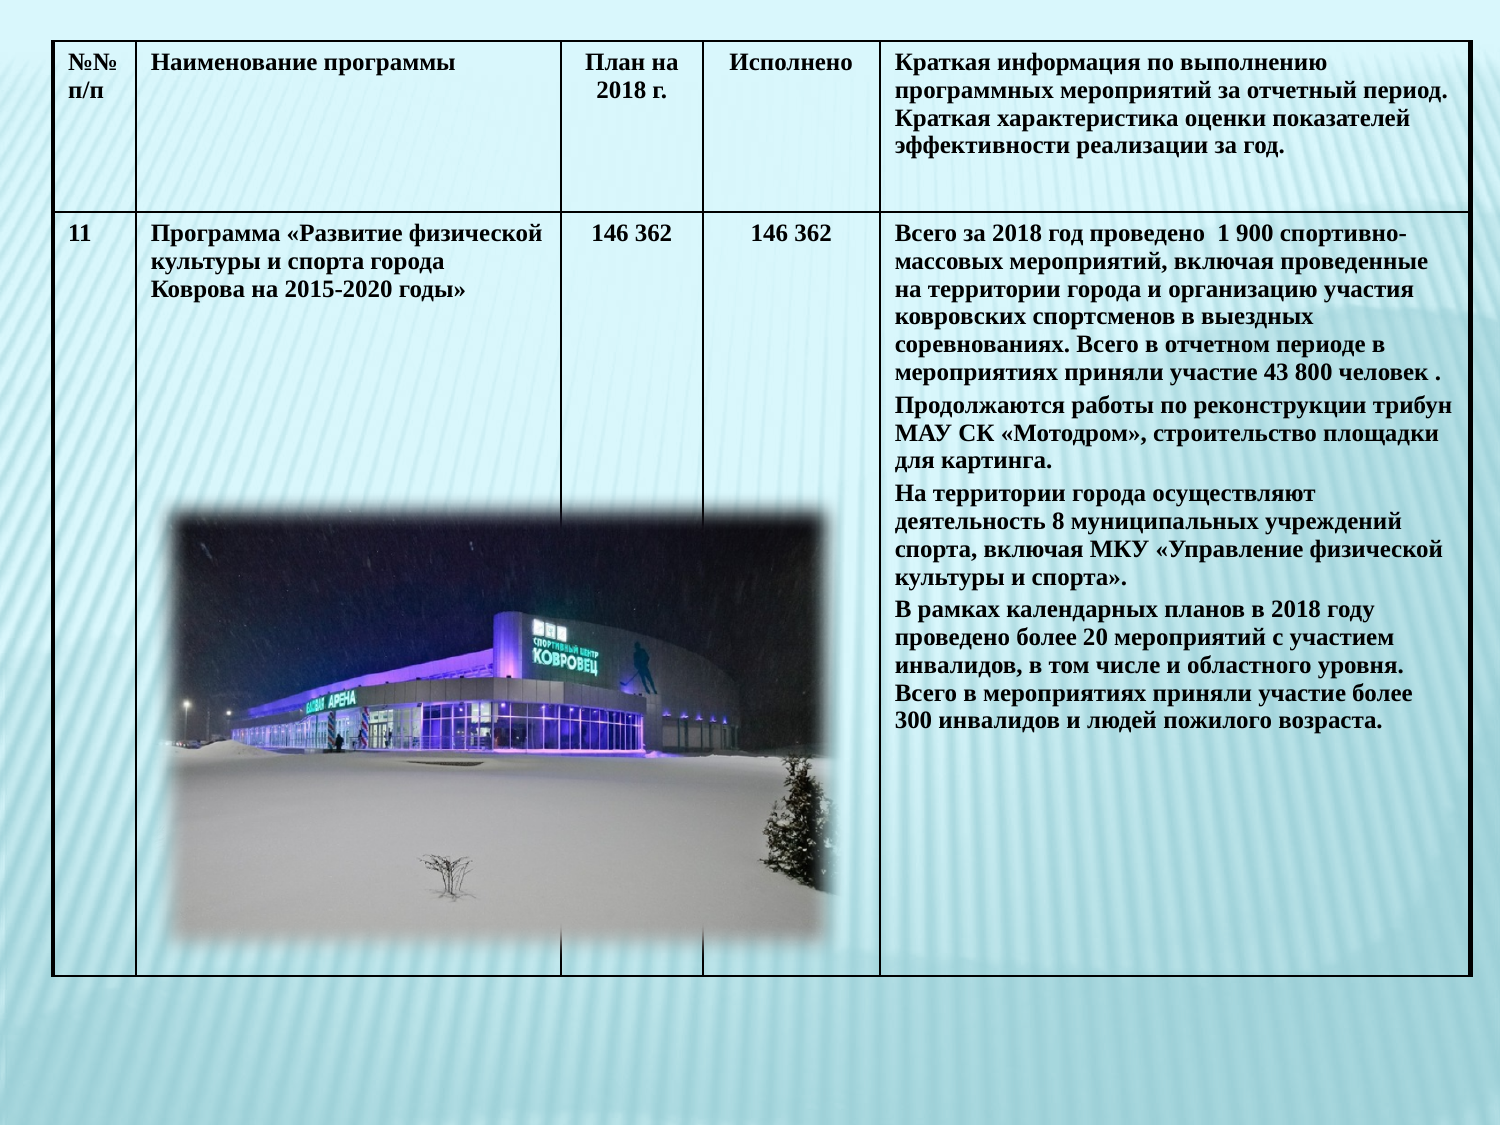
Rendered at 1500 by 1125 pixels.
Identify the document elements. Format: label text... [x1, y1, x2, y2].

table_header План на 2018 г. [562, 42, 702, 211]
table_header Наименование программы [137, 42, 560, 211]
table_cell Программа «Развитие физической культуры и спорта города Коврова на 2015-2020 годы» [137, 213, 560, 975]
table_cell 146 362 [562, 213, 702, 489]
table_cell 146 362 [704, 213, 879, 975]
table_cell Всего за 2018 год проведено 1 900 спортивно-массовых мероприятий, включая проведенные на территории города и организацию участия ковровских спортсменов в выездных соревнованиях. Всего в отчетном периоде в мероприятиях приняли участие 43 800 человек . Продолжаются работы по реконструкции трибун МАУ СК «Мотодром», строительство площадки для картинга. На территории города осуществляют деятельность 8 муниципальных учреждений спорта, включая МКУ «Управление физической культуры и спорта». В рамках календарных планов в 2018 году проведено более 20 мероприятий с участием инвалидов, в том числе и областного уровня. Всего в мероприятиях приняли участие более 300 инвалидов и людей пожилого возраста. [881, 213, 1468, 975]
table_header Краткая информация по выполнению программных мероприятий за отчетный период. Краткая характеристика оценки показателей эффективности реализации за год. [881, 42, 1468, 211]
table_header Исполнено [704, 42, 879, 211]
table_header №№ п/п [55, 42, 135, 211]
table_cell 11 [55, 213, 135, 975]
picture [150, 491, 845, 962]
